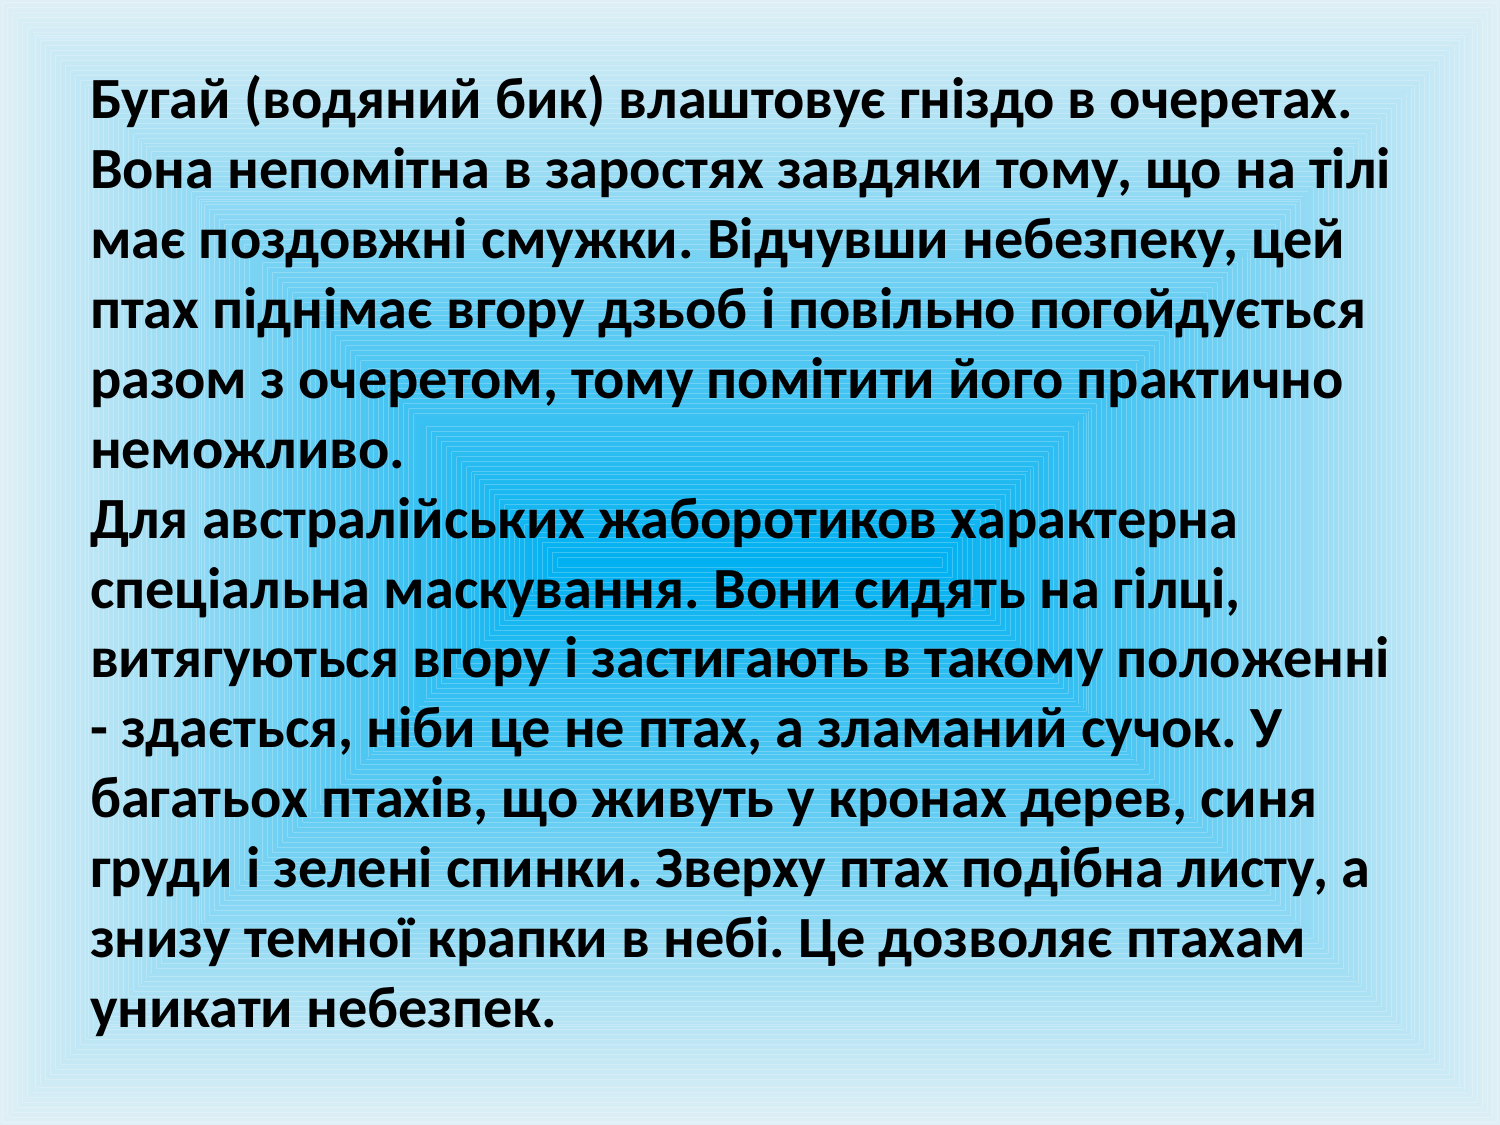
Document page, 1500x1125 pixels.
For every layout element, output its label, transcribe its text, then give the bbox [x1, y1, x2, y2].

title Бугай (водяний бик) влаштовує гніздо в очеретах. Вона непомітна в заростях завдяки тому, що на тілі має поздовжні смужки. Відчувши небезпеку, цей птах піднімає вгору дзьоб і повільно погойдується разом з очеретом, тому помітити його практично неможливо. Для австралійських жаборотиков характерна спеціальна маскування. Вони сидять на гілці, витягуються вгору і застигають в такому положенні - здається, ніби це не птах, а зламаний сучок. У багатьох птахів, що живуть у кронах дерев, синя груди і зелені спинки. Зверху птах подібна листу, а знизу темної крапки в небі. Це дозволяє птахам уникати небезпек. [75, 45, 1425, 1055]
